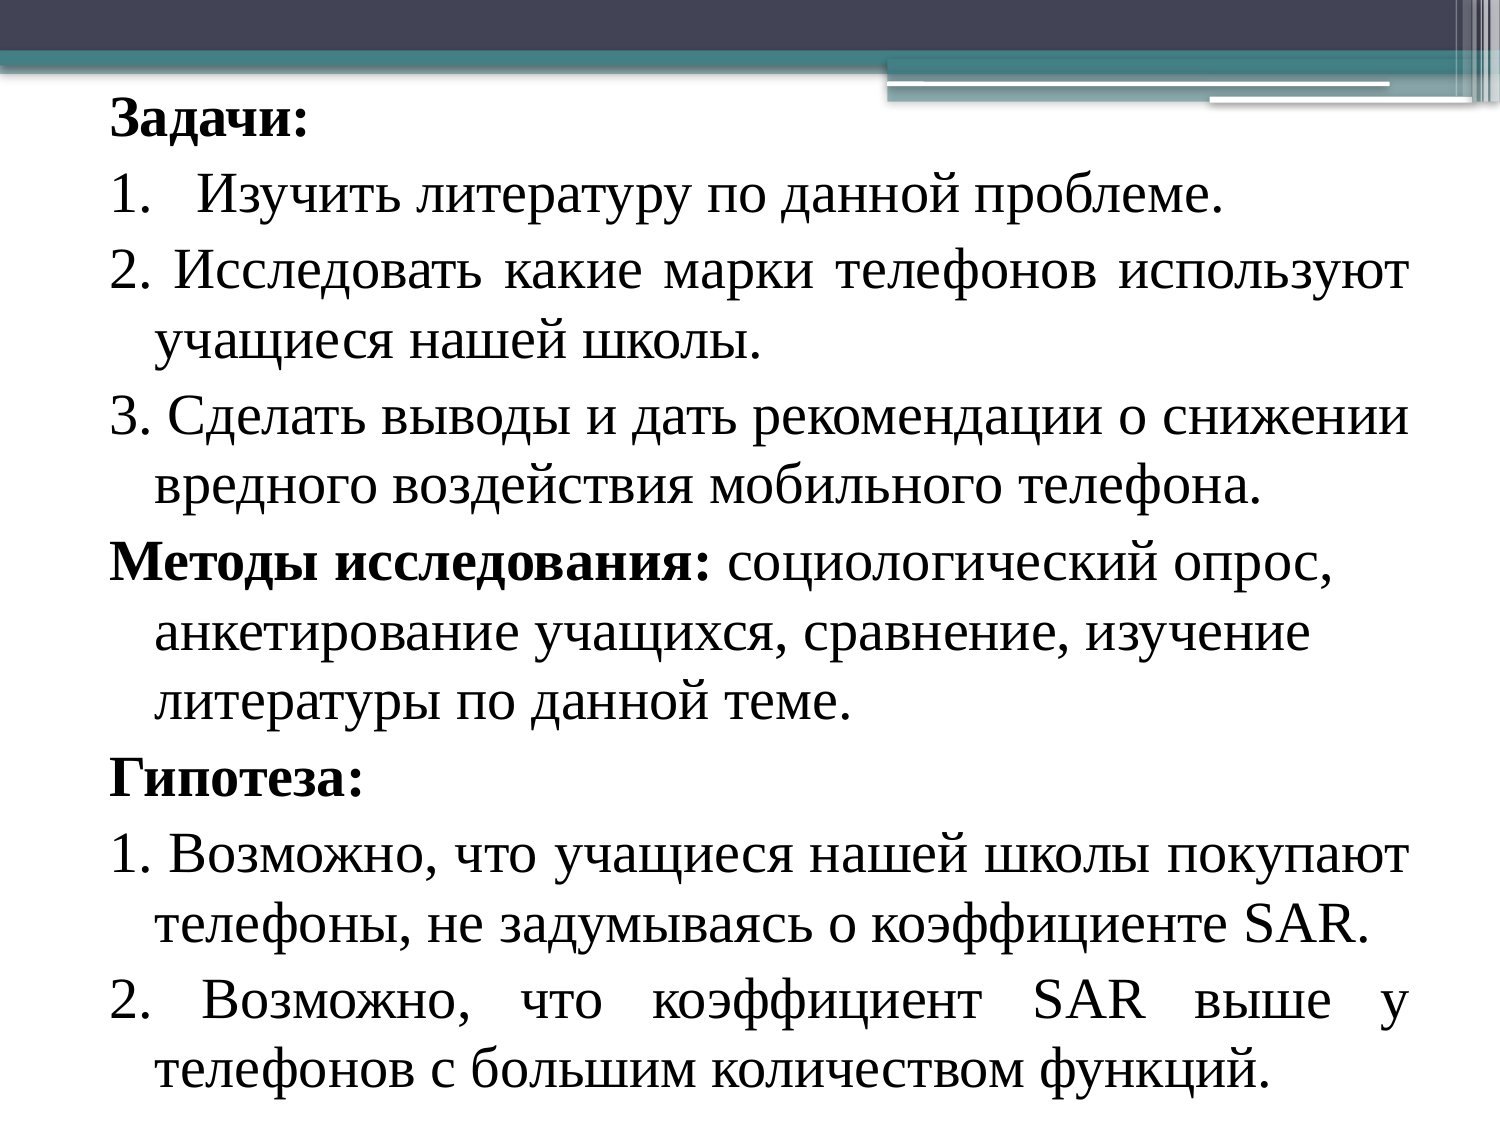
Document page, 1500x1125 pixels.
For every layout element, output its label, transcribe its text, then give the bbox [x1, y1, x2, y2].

list Задачи: 1. Изучить литературу по данной проблеме. 2. Исследовать какие марки телефонов используют учащиеся нашей школы. 3. Сделать выводы и дать рекомендации о снижении вредного воздействия мобильного телефона. Методы исследования: социологический опрос, анкетирование учащихся, сравнение, изучение литературы по данной теме. Гипотеза: 1. Возможно, что учащиеся нашей школы покупают телефоны, не задумываясь о коэффициенте SAR. 2. Возможно, что коэффициент SAR выше у телефонов с большим количеством функций. [75, 70, 1425, 1125]
